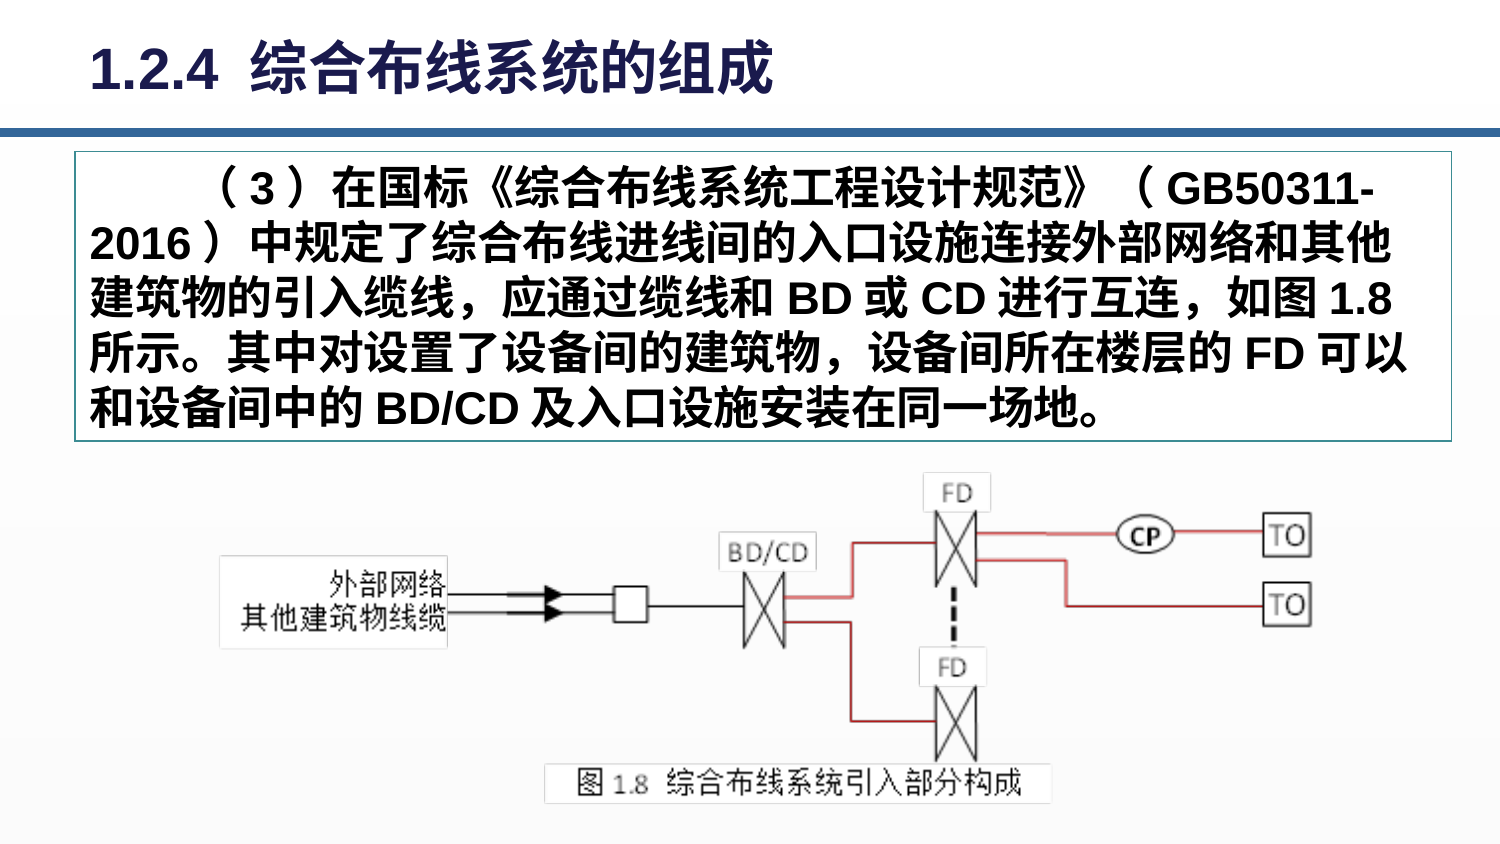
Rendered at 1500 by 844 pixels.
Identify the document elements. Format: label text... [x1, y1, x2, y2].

text_box （3）在国标《综合布线系统工程设计规范》（GB50311-2016）中规定了综合布线进线间的入口设施连接外部网络和其他建筑物的引入缆线，应通过缆线和BD或CD进行互连，如图1.8所示。其中对设置了设备间的建筑物，设备间所在楼层的FD可以和设备间中的BD/CD及入口设施安装在同一场地。 [74, 151, 1452, 442]
title 1.2.4 综合布线系统的组成 [74, 12, 1415, 119]
picture [206, 468, 1363, 813]
